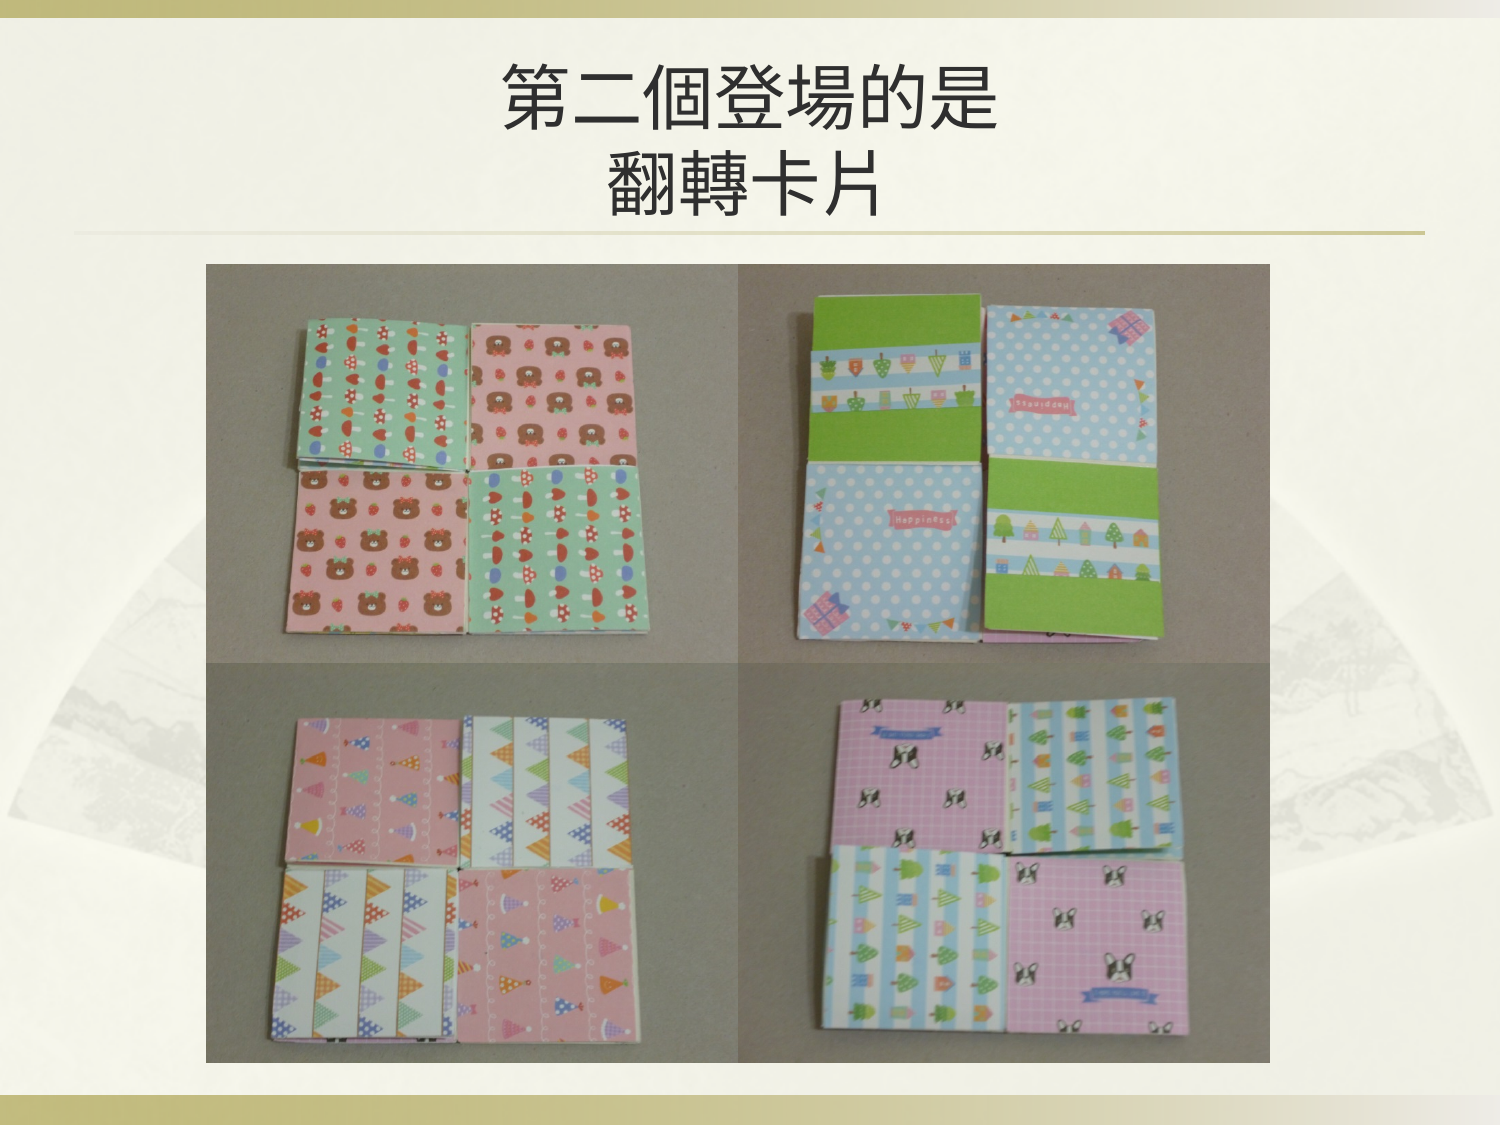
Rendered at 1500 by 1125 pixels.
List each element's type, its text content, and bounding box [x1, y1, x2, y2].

picture [206, 264, 1271, 1063]
title 第二個登場的是 翻轉卡片 [75, 45, 1425, 233]
